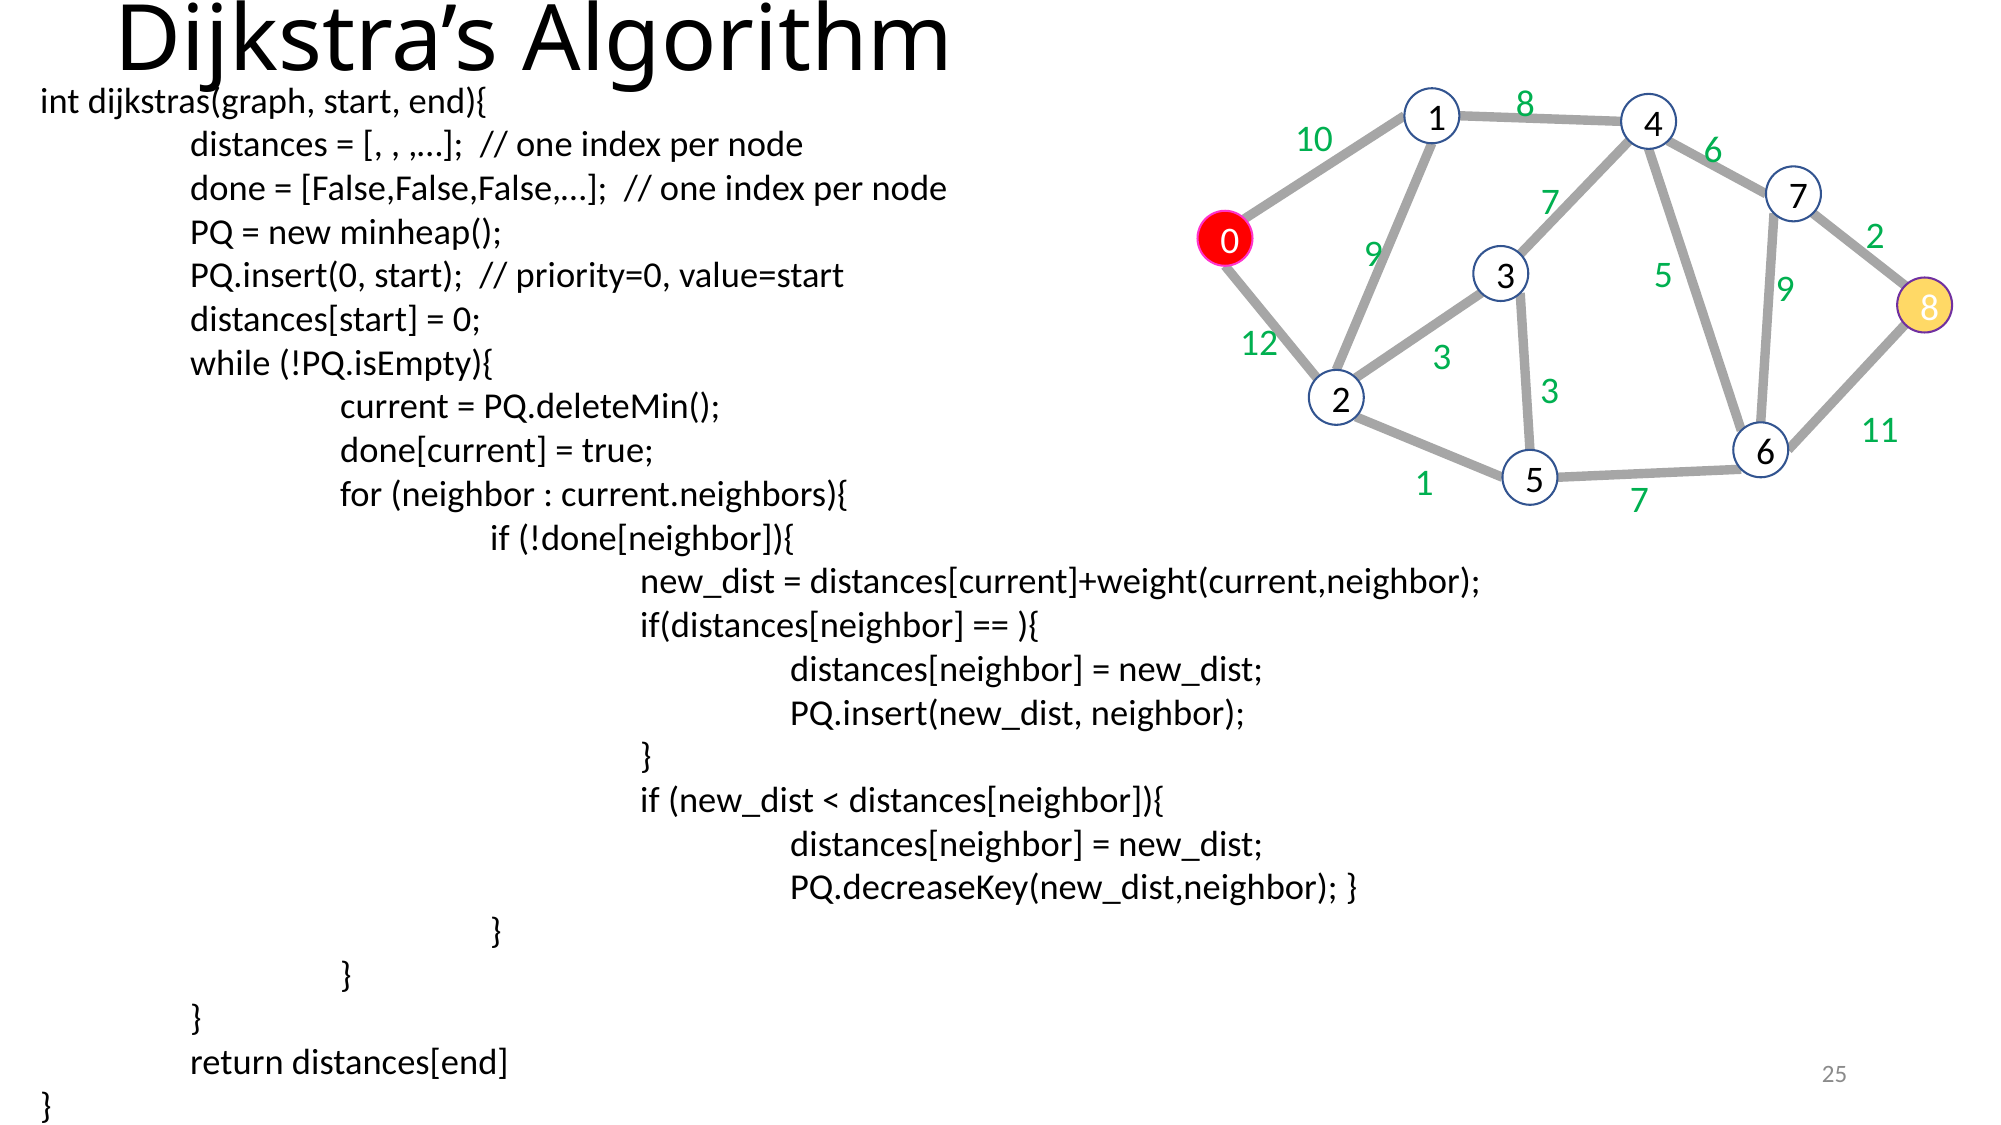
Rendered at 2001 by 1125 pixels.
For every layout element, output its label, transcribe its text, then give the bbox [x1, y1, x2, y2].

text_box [1197, 71, 1953, 529]
slide_number 25 [1412, 1042, 1863, 1103]
title Dijkstra’s Algorithm [99, 0, 1900, 135]
